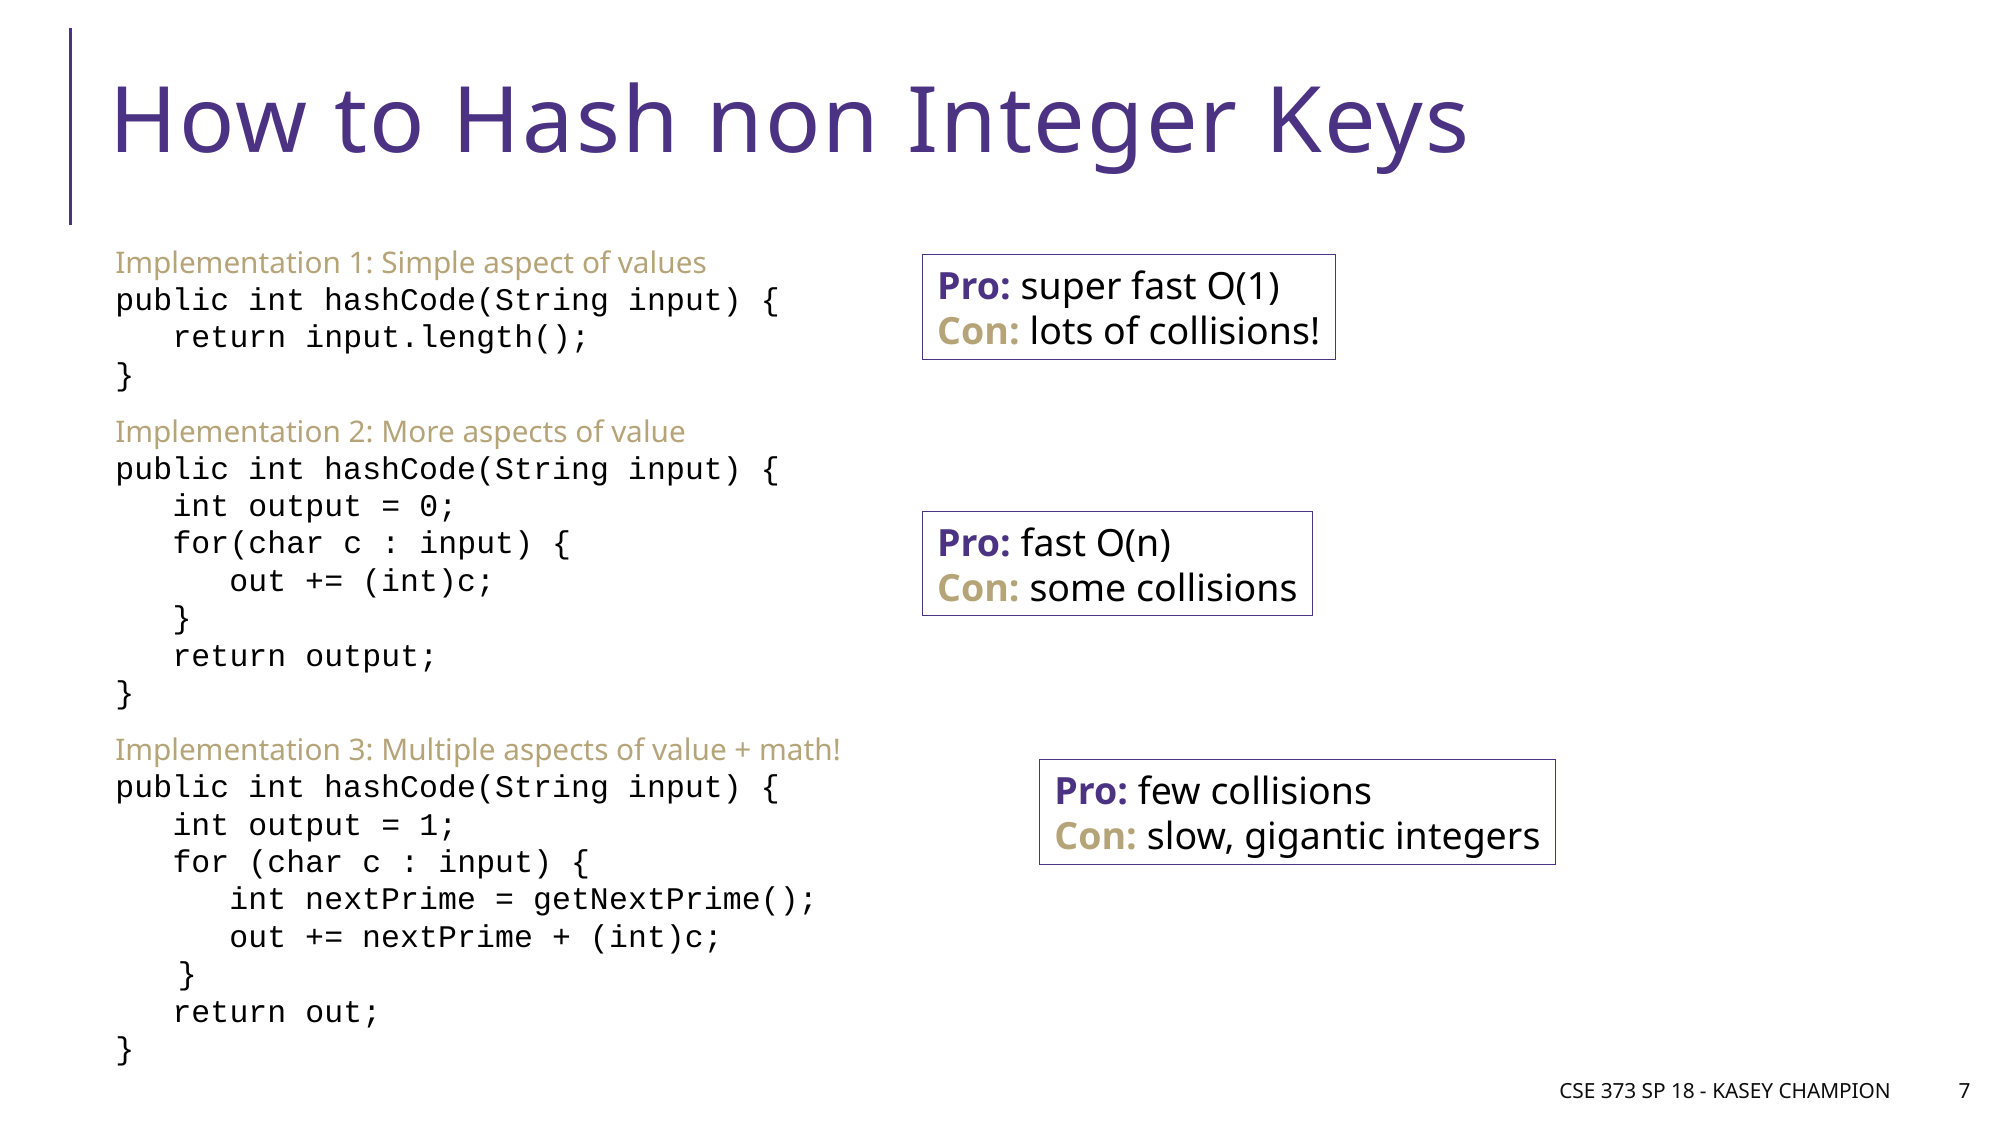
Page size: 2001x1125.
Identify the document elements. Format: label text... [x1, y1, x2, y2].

text_box Pro: super fast O(1) Con: lots of collisions! [922, 254, 1336, 360]
title How to Hash non Integer Keys [94, 43, 1930, 210]
slide_number 7 [1916, 1069, 1986, 1115]
text_box Pro: few collisions Con: slow, gigantic integers [1039, 759, 1556, 865]
list Implementation 1: Simple aspect of values public int hashCode(String input) { return input.length(); } Implementation 2: More aspects of value public int hashCode(String input) { int output = 0; for(char c : input) { out += (int)c; } return output; } Implementation 3: Multiple aspects of value + math! public int hashCode(String input) { int output = 1; for (char c : input) { int nextPrime = getNextPrime(); out += nextPrime + (int)c; } return out; } [94, 240, 1930, 1082]
footer CSE 373 SP 18 - Kasey Champion [937, 1069, 1906, 1115]
text_box Pro: fast O(n) Con: some collisions [922, 511, 1313, 616]
